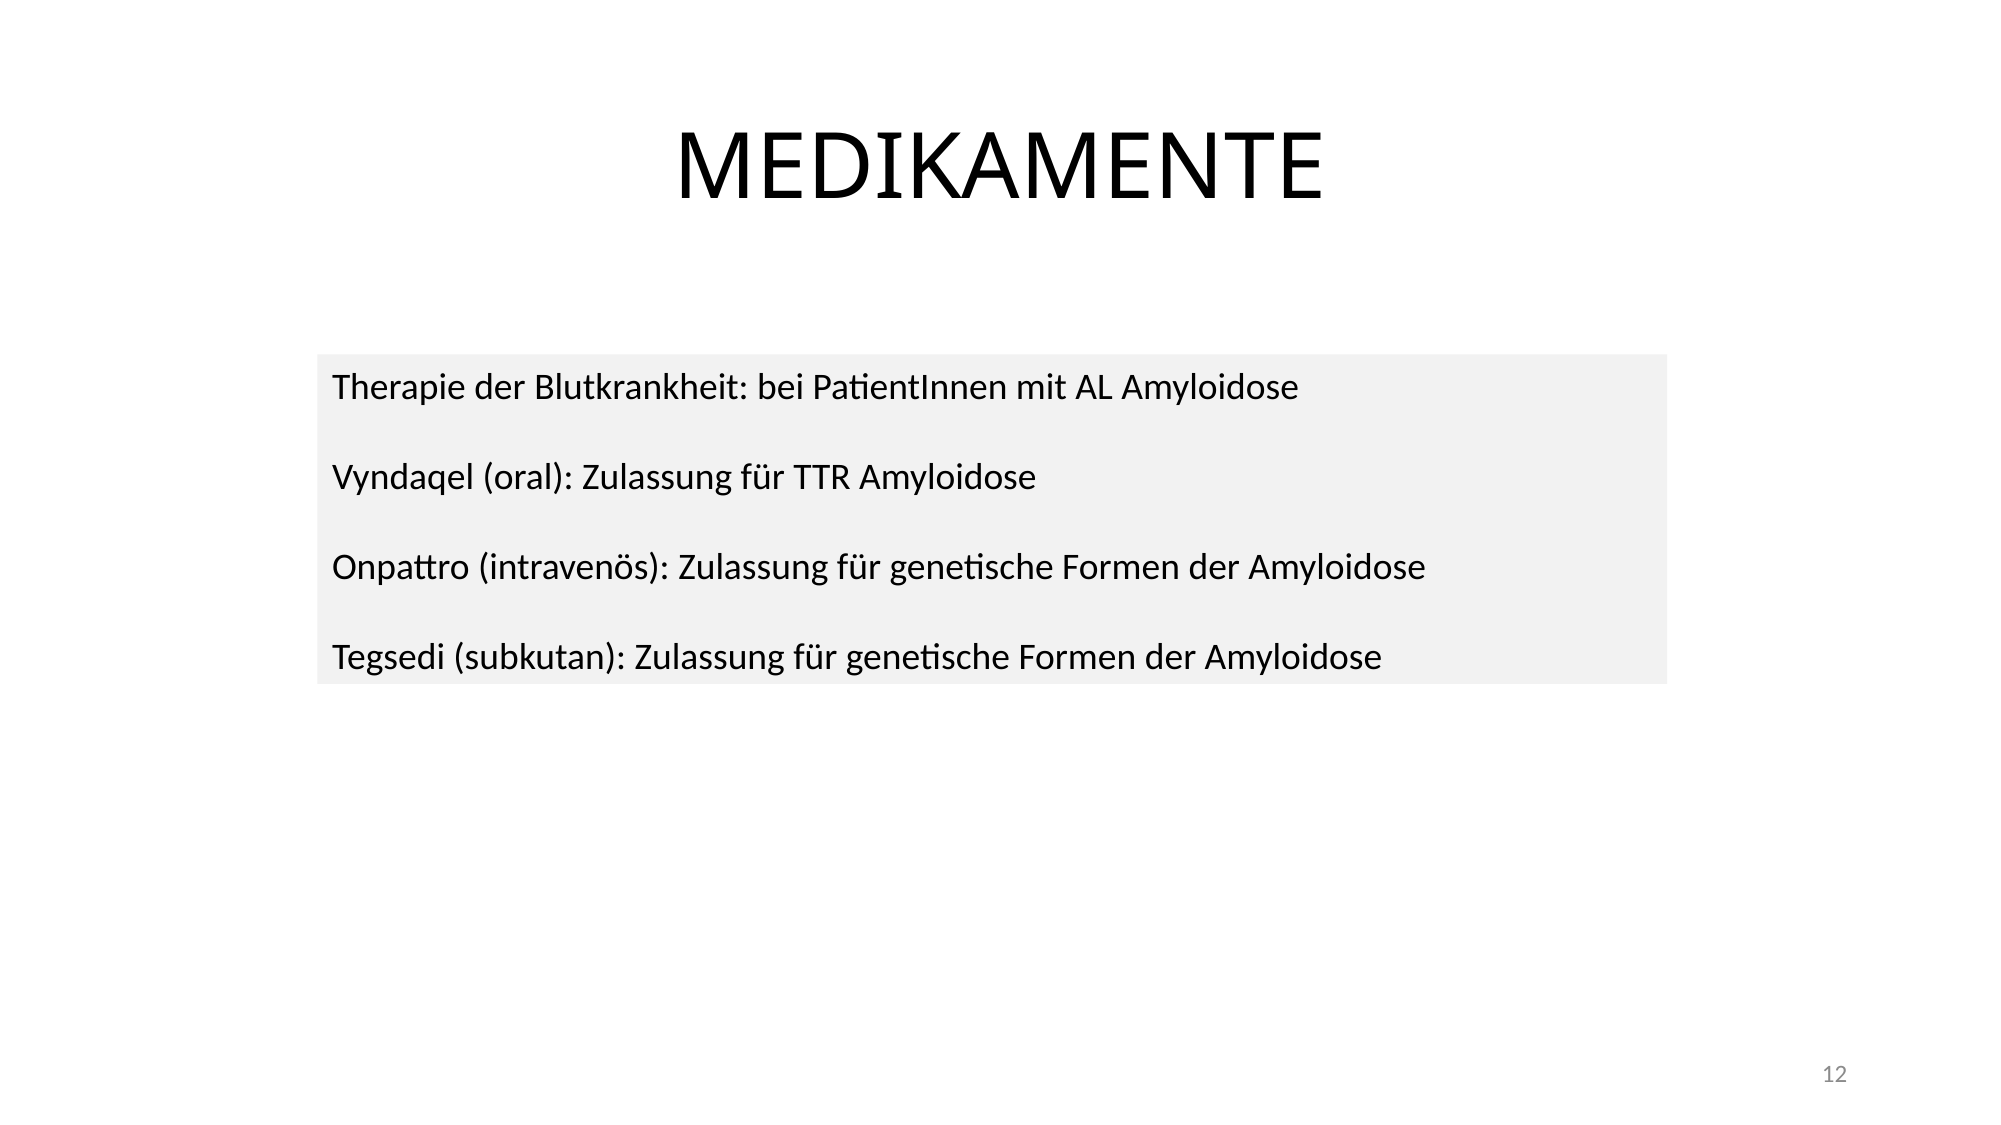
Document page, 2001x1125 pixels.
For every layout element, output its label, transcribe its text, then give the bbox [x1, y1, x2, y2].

text_box Therapie der Blutkrankheit: bei PatientInnen mit AL Amyloidose Vyndaqel (oral): Zulassung für TTR Amyloidose Onpattro (intravenös): Zulassung für genetische Formen der Amyloidose Tegsedi (subkutan): Zulassung für genetische Formen der Amyloidose [317, 354, 1668, 684]
slide_number 12 [1412, 1042, 1863, 1103]
title MEDIKAMENTE [137, 59, 1863, 278]
